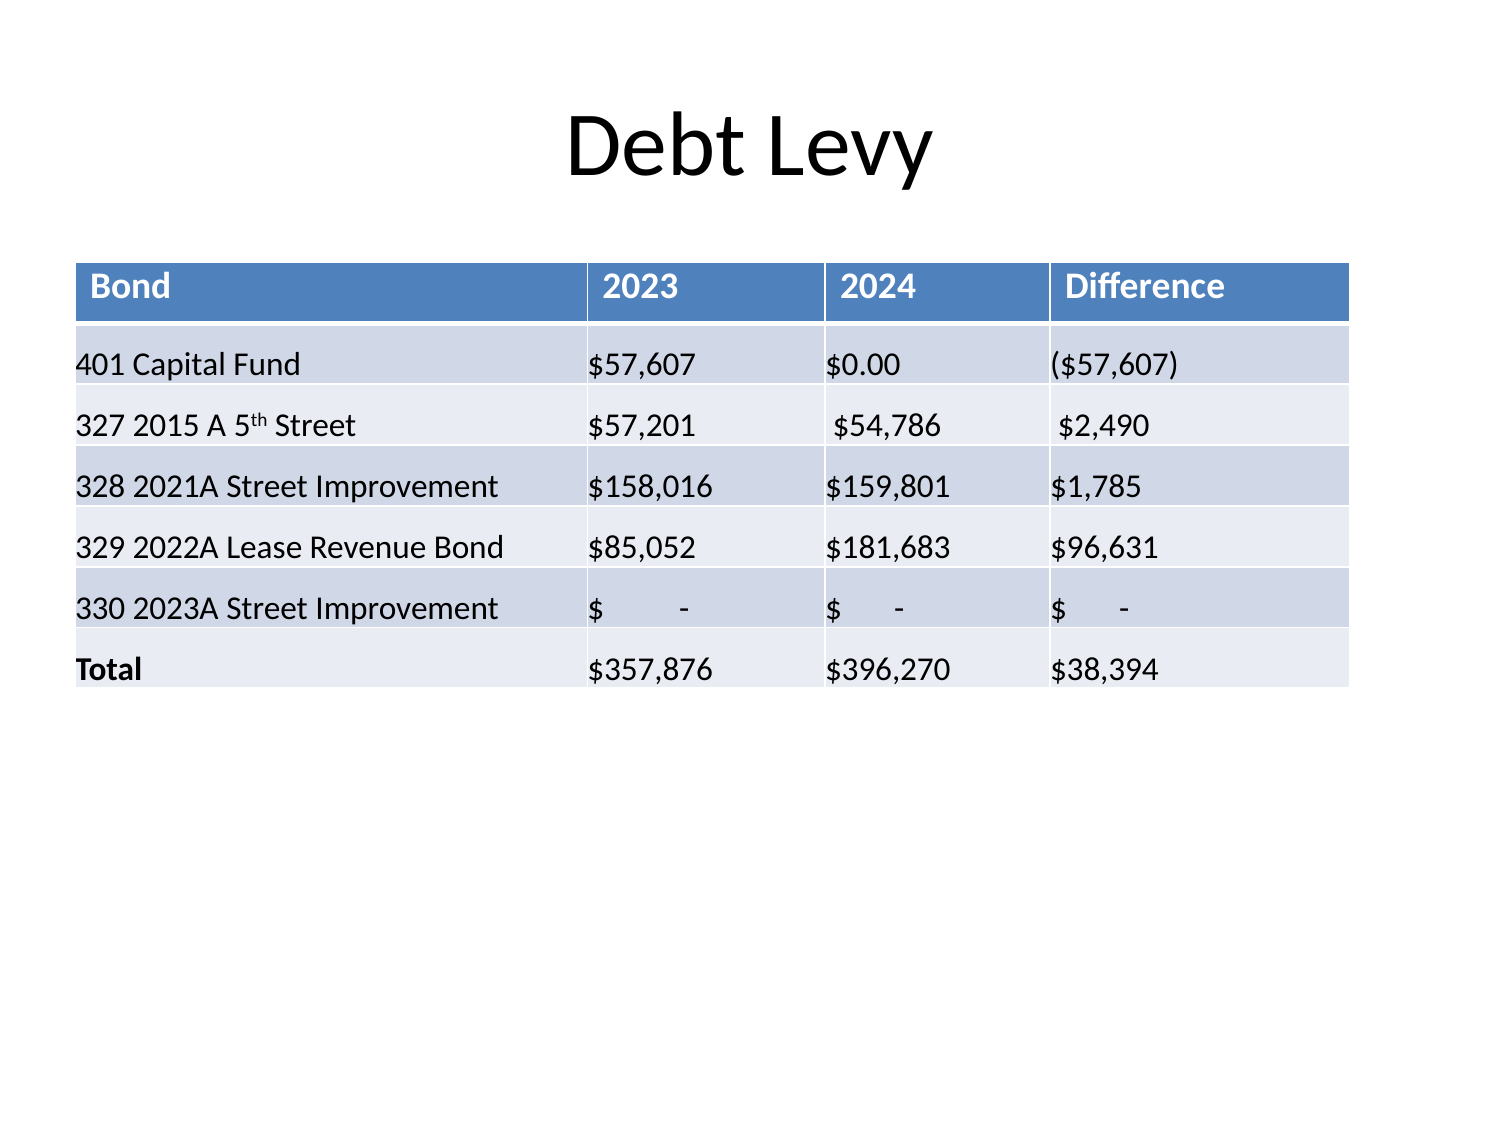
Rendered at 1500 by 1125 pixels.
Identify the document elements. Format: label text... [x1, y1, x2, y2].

table_cell $85,052 [588, 507, 824, 566]
table_cell $0.00 [826, 326, 1049, 383]
table_cell $2,490 [1051, 385, 1349, 444]
table_cell $54,786 [826, 385, 1049, 444]
title Debt Levy [75, 45, 1425, 233]
table_cell 328 2021A Street Improvement [76, 446, 587, 505]
table_cell $ - [588, 568, 824, 627]
table_header 2024 [826, 263, 1049, 321]
table_header 2023 [588, 263, 824, 321]
table_cell $181,683 [826, 507, 1049, 566]
table_cell $396,270 [826, 628, 1049, 687]
table_cell 401 Capital Fund [76, 326, 587, 383]
table_cell $ - [1051, 568, 1349, 627]
table_cell Total [76, 628, 587, 687]
table_cell $158,016 [588, 446, 824, 505]
table_cell 330 2023A Street Improvement [76, 568, 587, 627]
table_cell $159,801 [826, 446, 1049, 505]
table_cell ($57,607) [1051, 326, 1349, 383]
table_header Bond [76, 263, 587, 321]
table_cell $96,631 [1051, 507, 1349, 566]
table_cell 327 2015 A 5th Street [76, 385, 587, 444]
table_header Difference [1051, 263, 1349, 321]
table_cell $357,876 [588, 628, 824, 687]
table_cell $57,201 [588, 385, 824, 444]
table_cell $38,394 [1051, 628, 1349, 687]
table_cell $ - [826, 568, 1049, 627]
table_cell 329 2022A Lease Revenue Bond [76, 507, 587, 566]
table_cell $57,607 [588, 326, 824, 383]
table_cell $1,785 [1051, 446, 1349, 505]
